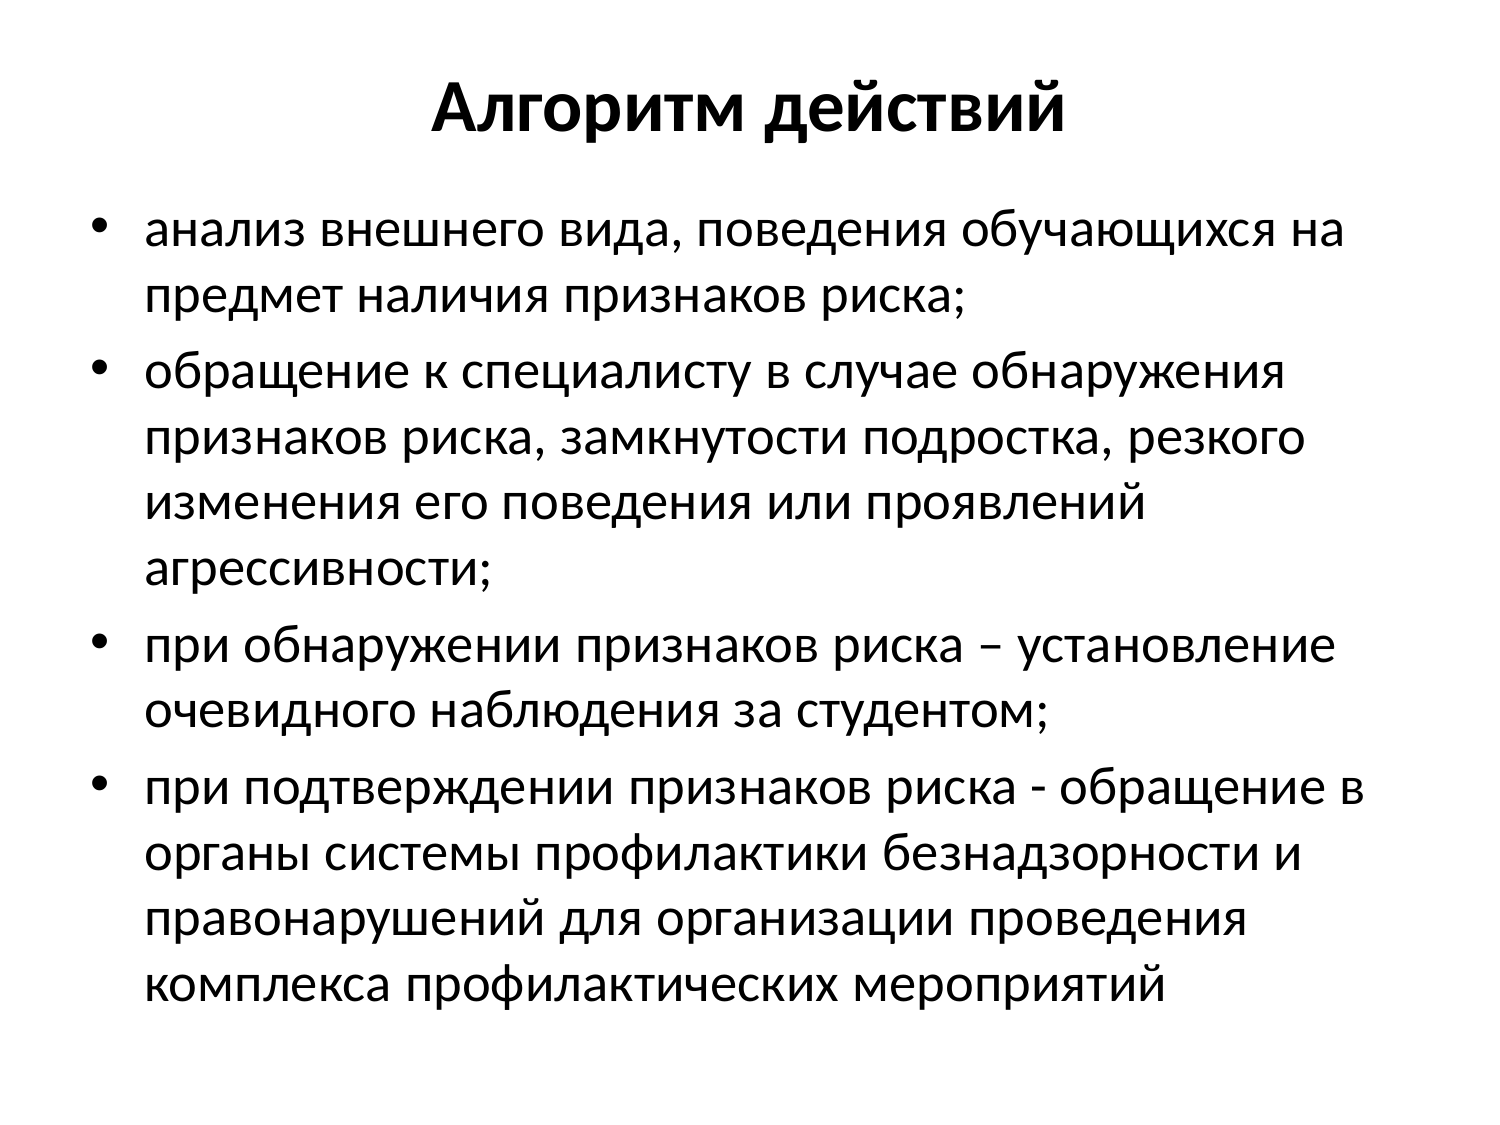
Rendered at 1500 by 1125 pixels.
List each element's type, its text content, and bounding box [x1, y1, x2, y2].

list анализ внешнего вида, поведения обучающихся на предмет наличия признаков риска; обращение к специалисту в случае обнаружения признаков риска, замкнутости подростка, резкого изменения его поведения или проявлений агрессивности; при обнаружении признаков риска – установление очевидного наблюдения за студентом; при подтверждении признаков риска - обращение в органы системы профилактики безнадзорности и правонарушений для организации проведения комплекса профилактических мероприятий [75, 184, 1425, 1024]
title Алгоритм действий [75, 7, 1425, 184]
